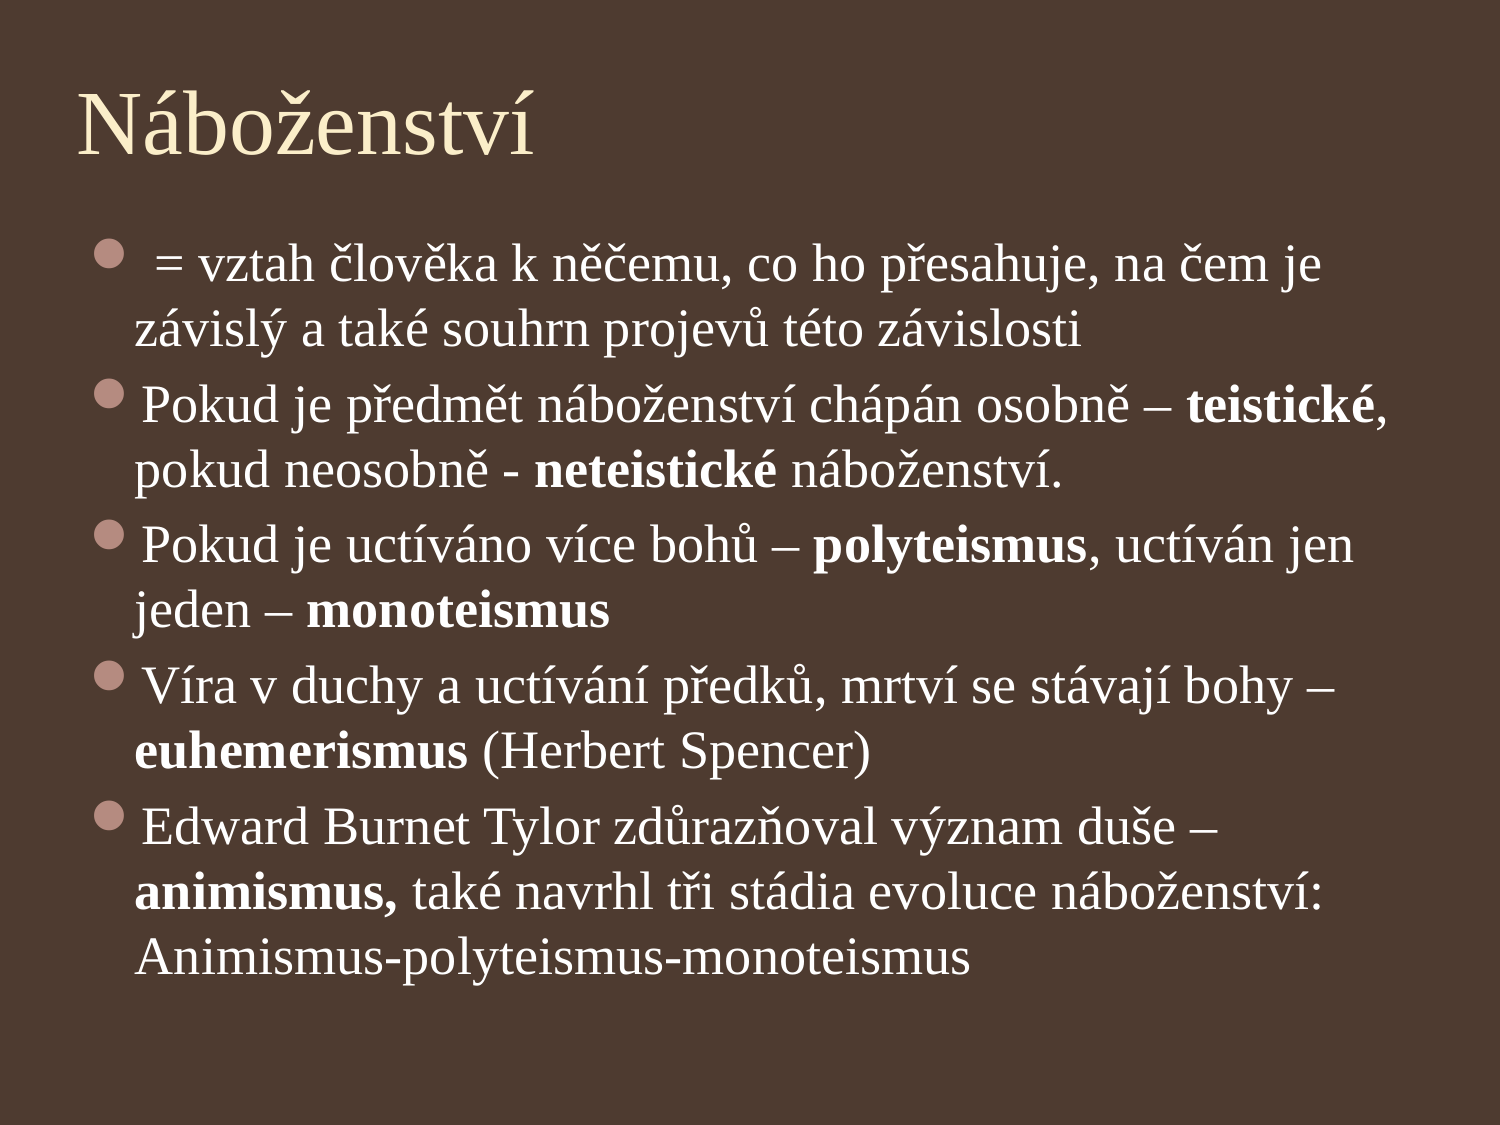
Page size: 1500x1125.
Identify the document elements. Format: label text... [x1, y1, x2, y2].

title Náboženství [76, 54, 1427, 173]
list = vztah člověka k něčemu, co ho přesahuje, na čem je závislý a také souhrn projevů této závislosti Pokud je předmět náboženství chápán osobně – teistické, pokud neosobně - neteistické náboženství. Pokud je uctíváno více bohů – polyteismus, uctíván jen jeden – monoteismus Víra v duchy a uctívání předků, mrtví se stávají bohy – euhemerismus (Herbert Spencer) Edward Burnet Tylor zdůrazňoval význam duše – animismus, také navrhl tři stádia evoluce náboženství: Animismus-polyteismus-monoteismus [75, 219, 1459, 1083]
